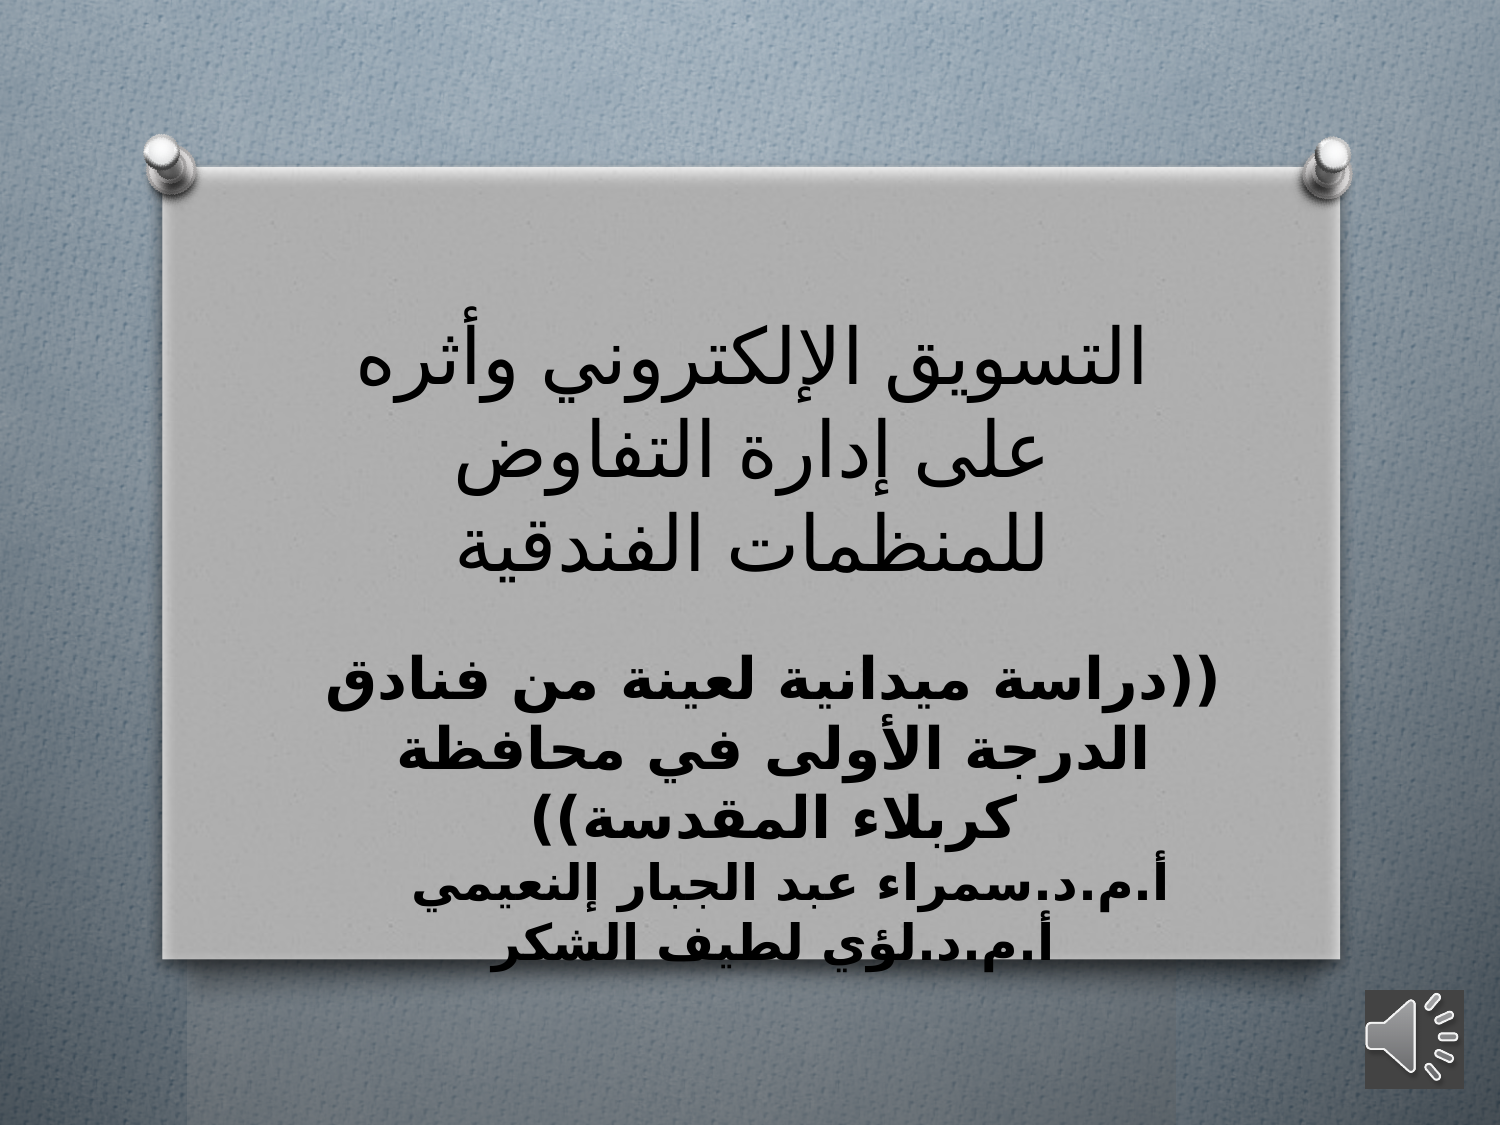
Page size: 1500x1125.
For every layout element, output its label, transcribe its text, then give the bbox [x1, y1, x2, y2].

picture [1274, 109, 1396, 230]
picture [112, 100, 235, 224]
title التسويق الإلكتروني وأثره على إدارة التفاوض للمنظمات الفندقية [283, 294, 1223, 595]
picture [1364, 989, 1465, 1090]
text_box ((دراسة ميدانية لعينة من فنادق الدرجة الأولى في محافظة كربلاء المقدسة)) أ.م.د.سمراء عبد الجبار إلنعيمي أ.م.د.لؤي لطيف الشكر [289, 633, 1258, 979]
